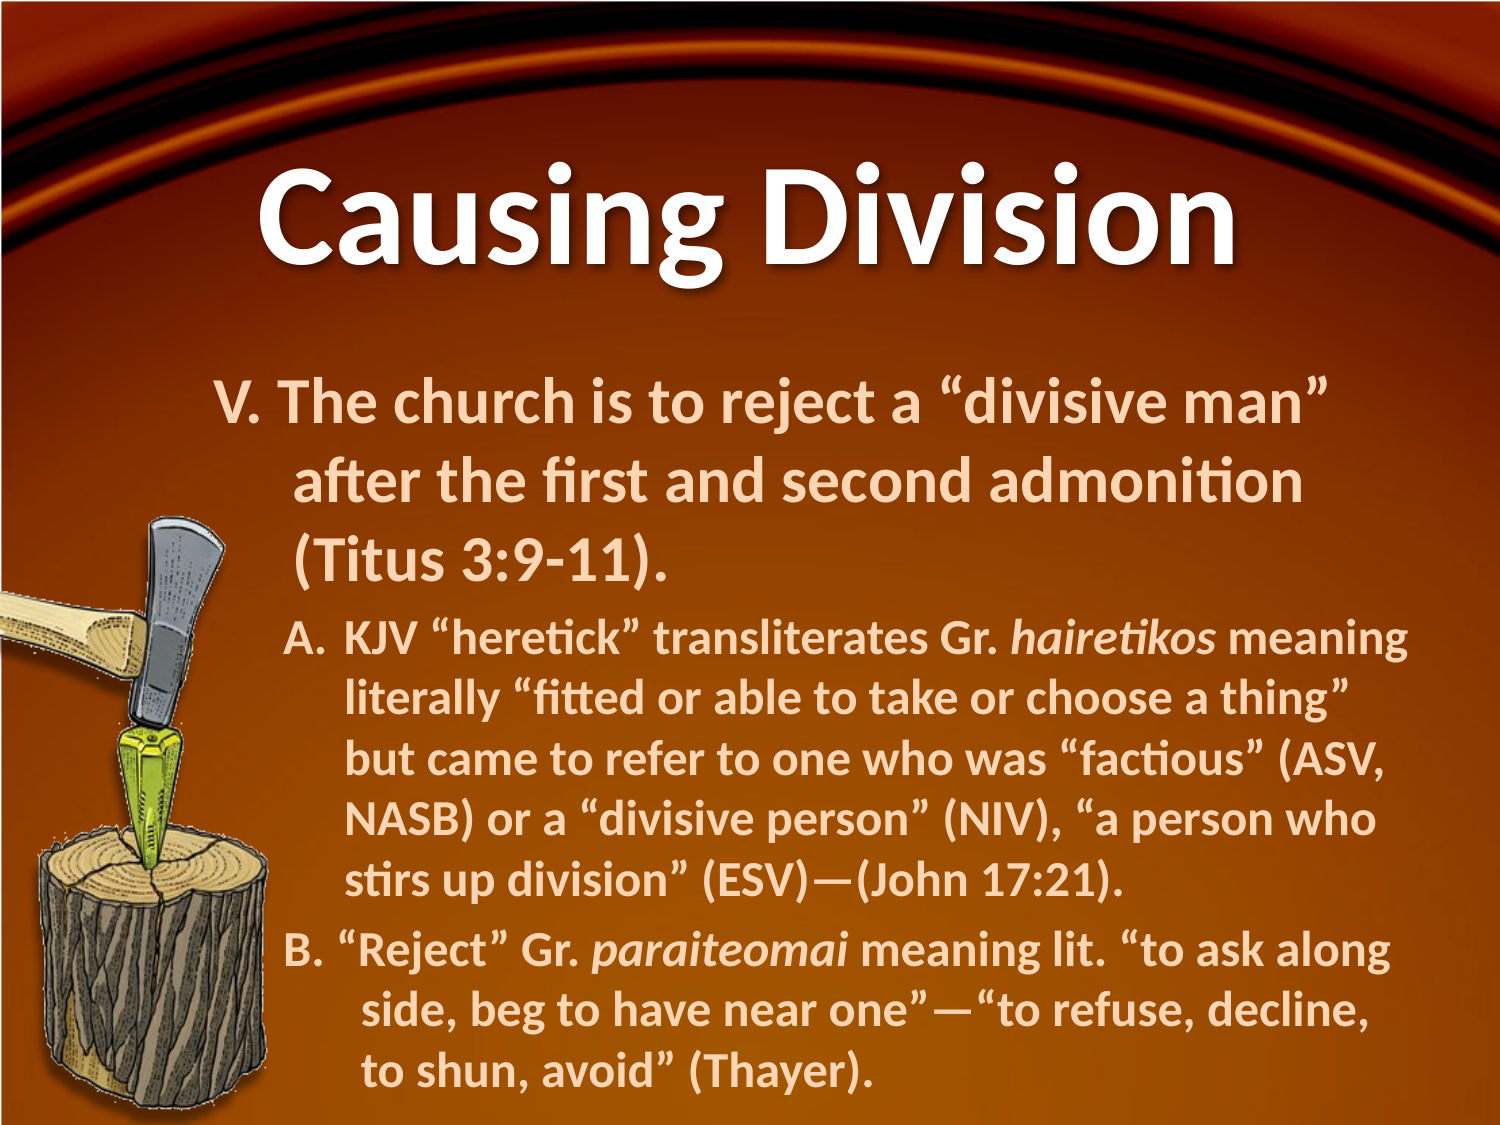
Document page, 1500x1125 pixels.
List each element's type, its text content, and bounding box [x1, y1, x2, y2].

title Causing Division [75, 112, 1425, 301]
picture [0, 2, 1499, 1125]
list V. The church is to reject a “divisive man” after the first and second admonition (Titus 3:9-11). KJV “heretick” transliterates Gr. hairetikos meaning literally “fitted or able to take or choose a thing” but came to refer to one who was “factious” (ASV, NASB) or a “divisive person” (NIV), “a person who stirs up division” (ESV)—(John 17:21). B. “Reject” Gr. paraiteomai meaning lit. “to ask along side, beg to have near one”—“to refuse, decline, to shun, avoid” (Thayer). [198, 350, 1425, 1125]
